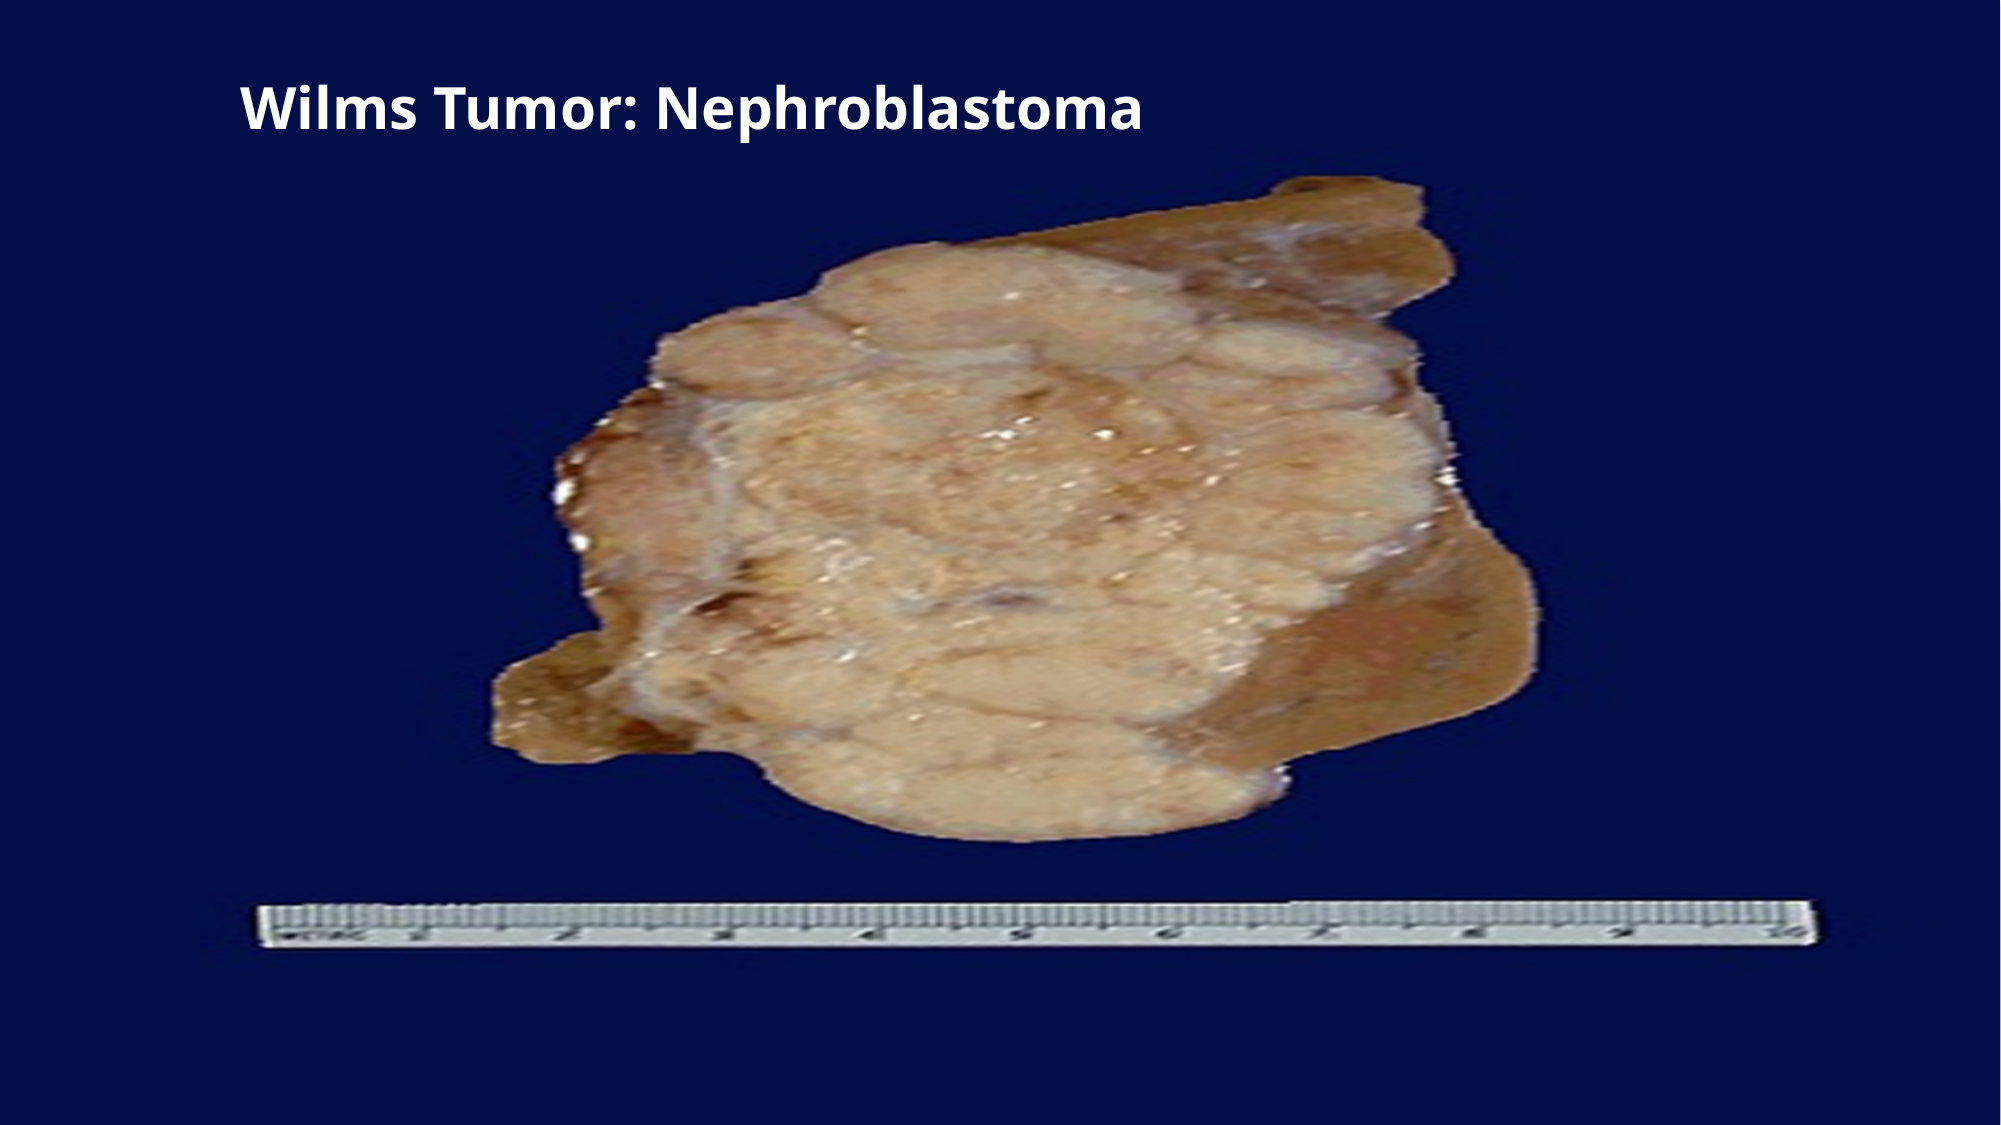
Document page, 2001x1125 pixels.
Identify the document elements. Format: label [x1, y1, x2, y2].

list [0, 0, 2000, 1125]
